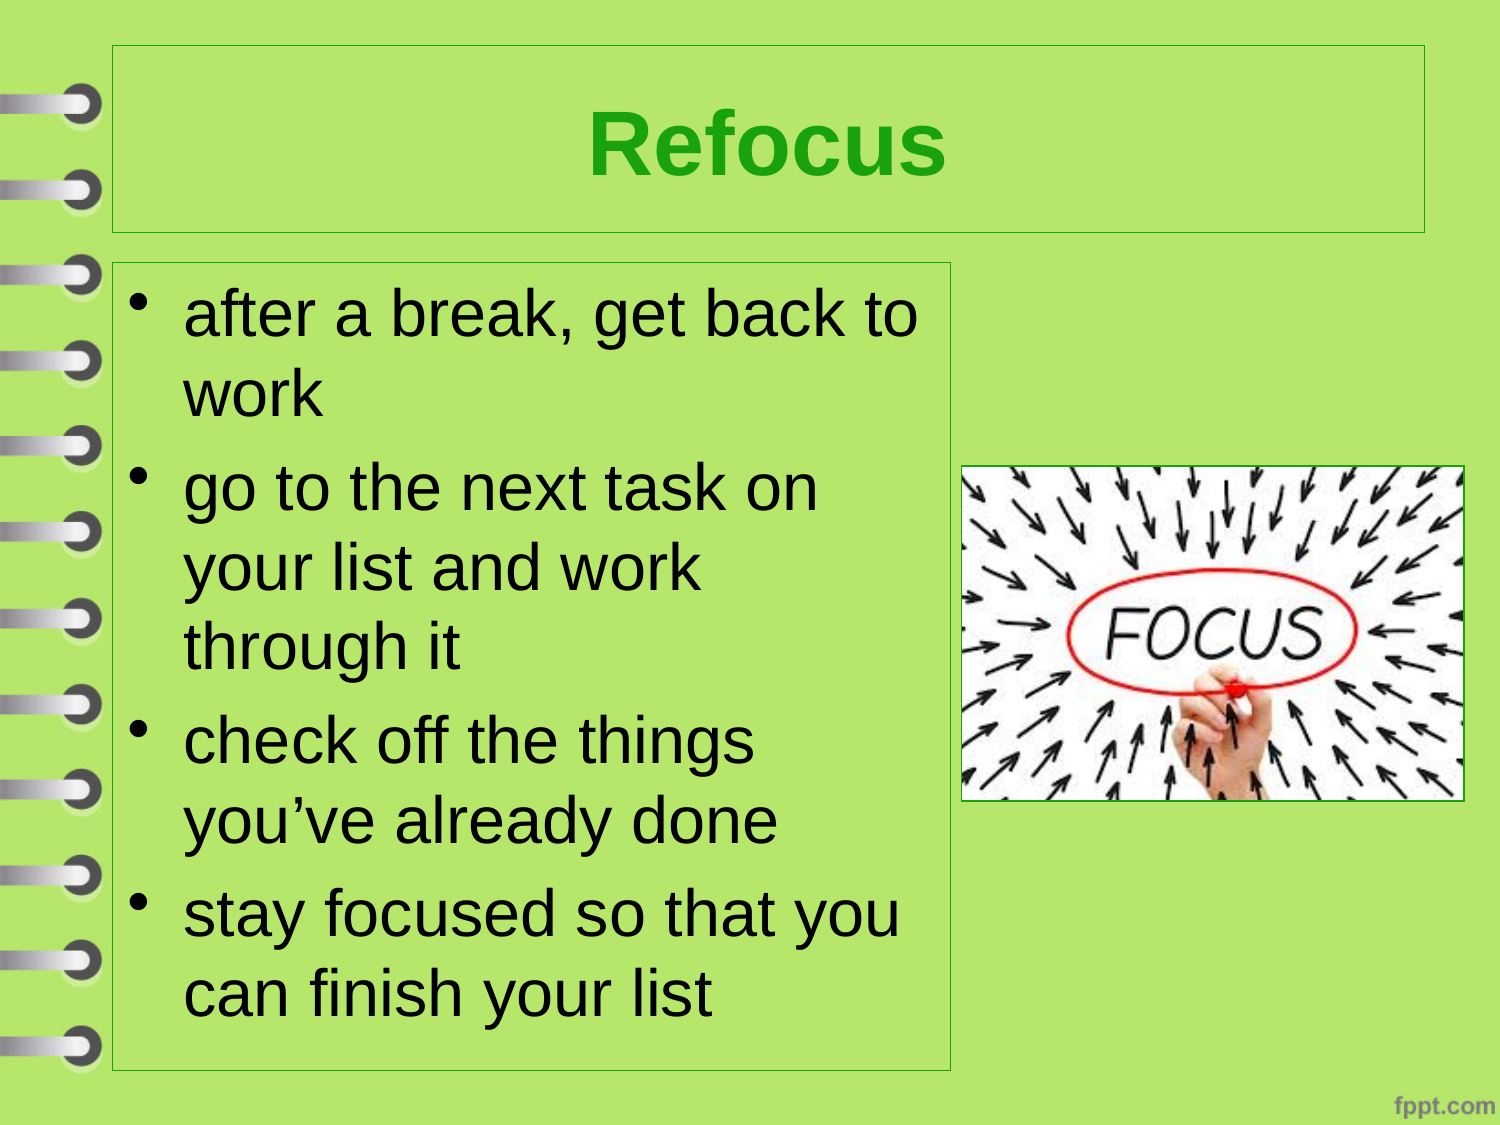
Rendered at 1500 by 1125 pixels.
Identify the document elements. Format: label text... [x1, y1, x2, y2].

title Refocus [112, 45, 1425, 233]
list after a break, get back to work go to the next task on your list and work through it check off the things you’ve already done stay focused so that you can finish your list [112, 262, 951, 1071]
picture [0, 0, 1500, 1125]
